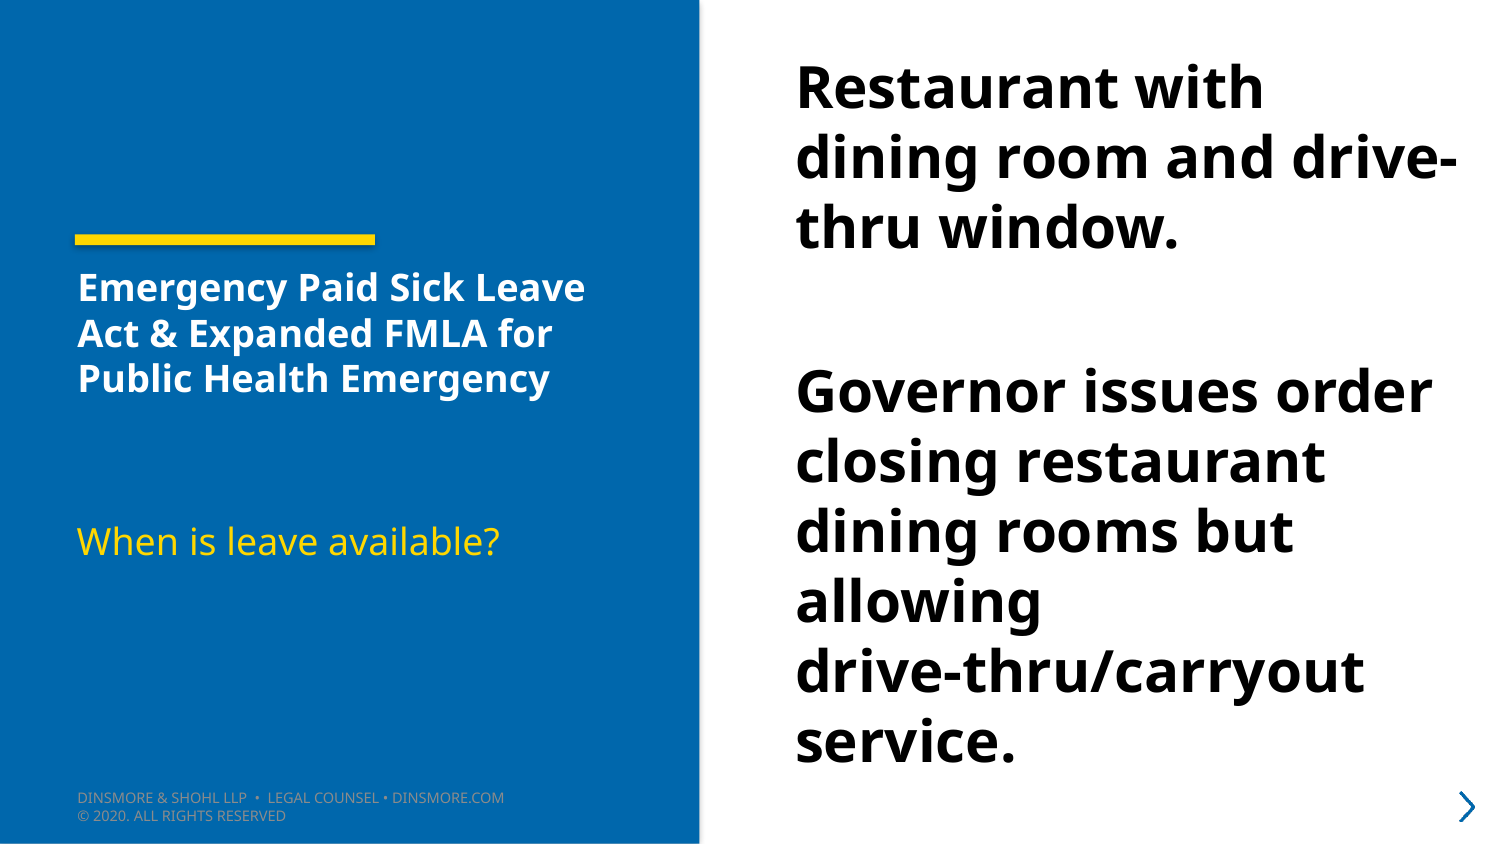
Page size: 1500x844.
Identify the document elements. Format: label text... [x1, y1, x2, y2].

list Restaurant with dining room and drive-thru window. Governor issues order closing restaurant dining rooms but allowing drive-thru/carryout service. [780, 34, 1475, 790]
picture [1459, 791, 1475, 822]
list When is leave available? [61, 496, 602, 647]
title Emergency Paid Sick Leave Act & Expanded FMLA for Public Health Emergency [62, 256, 603, 423]
